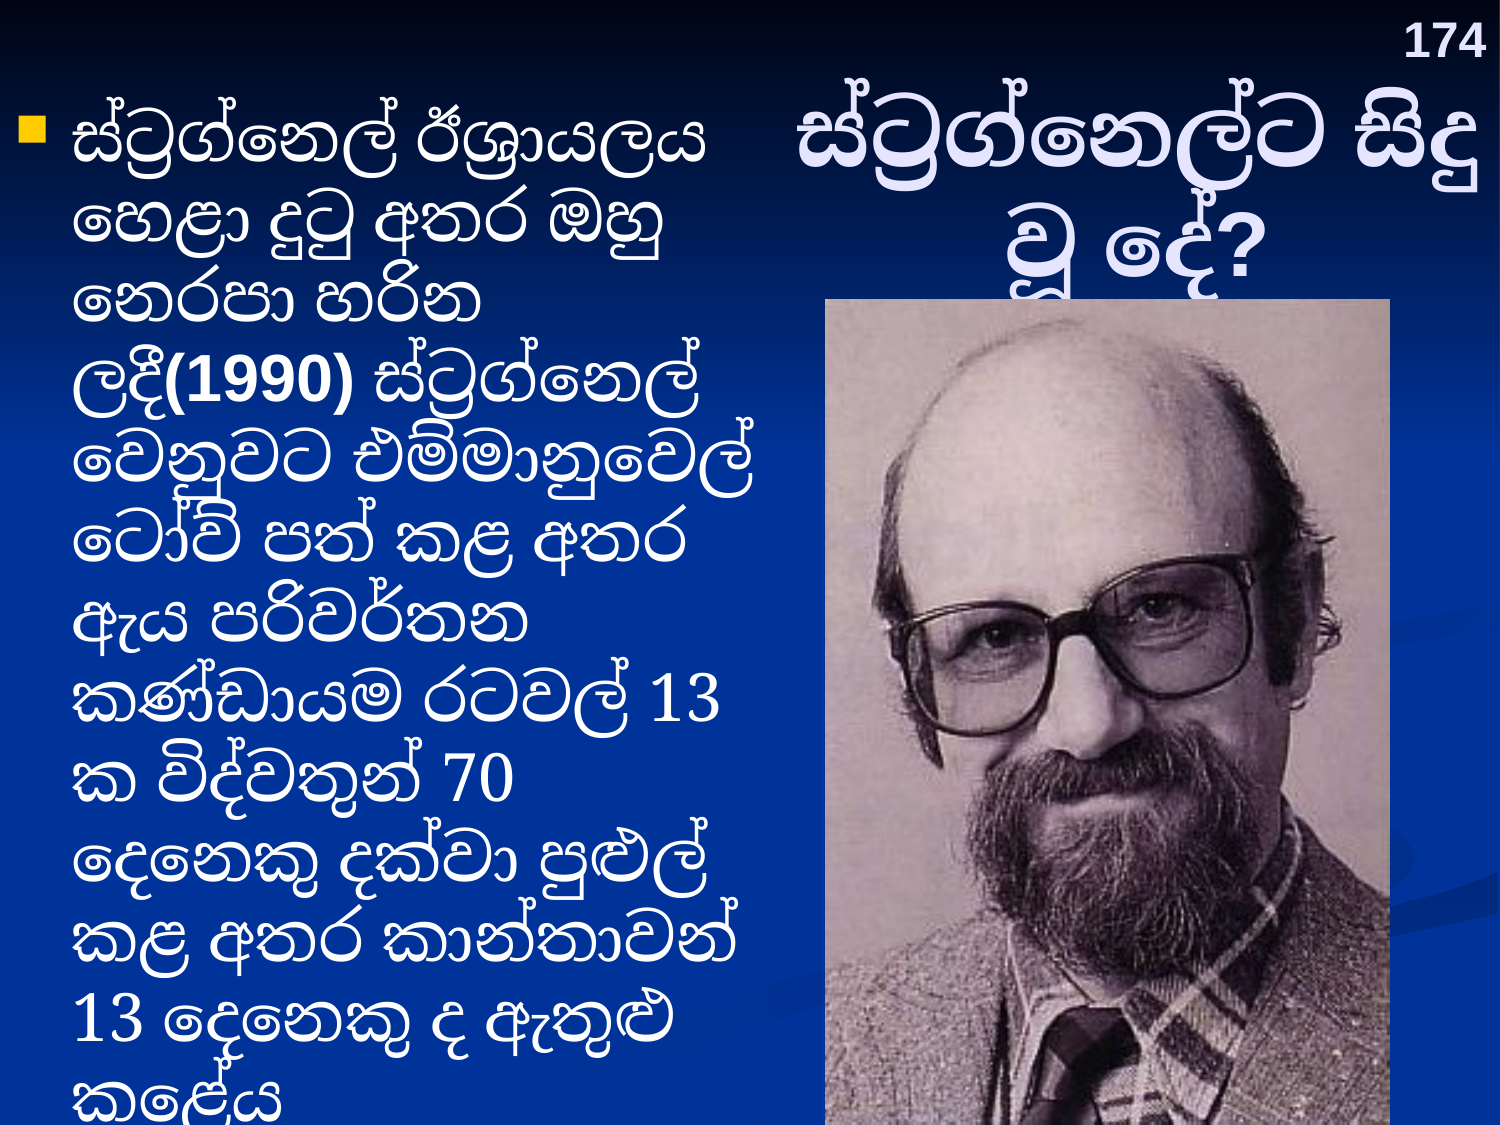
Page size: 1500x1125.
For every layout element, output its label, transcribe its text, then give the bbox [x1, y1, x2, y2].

text_box ස්ට්‍රග්නෙල් ඊශ්‍රායලය හෙළා දුටු අතර ඔහු නෙරපා හරින ලදී(1990) ස්ට්‍රග්නෙල් වෙනුවට එම්මානුවෙල් ටෝව් පත් කළ අතර ඇය පරිවර්තන කණ්ඩායම රටවල් 13 ක විද්වතුන් 70 දෙනෙකු දක්වා පුළුල් කළ අතර කාන්තාවන් 13 දෙනෙකු ද ඇතුළු කළේය [0, 87, 788, 1113]
title ස්ට්‍රග්නෙල්ට සිදු වූ දේ? [774, 44, 1500, 326]
picture [824, 299, 1390, 1125]
text_box 174 [1388, 0, 1500, 75]
